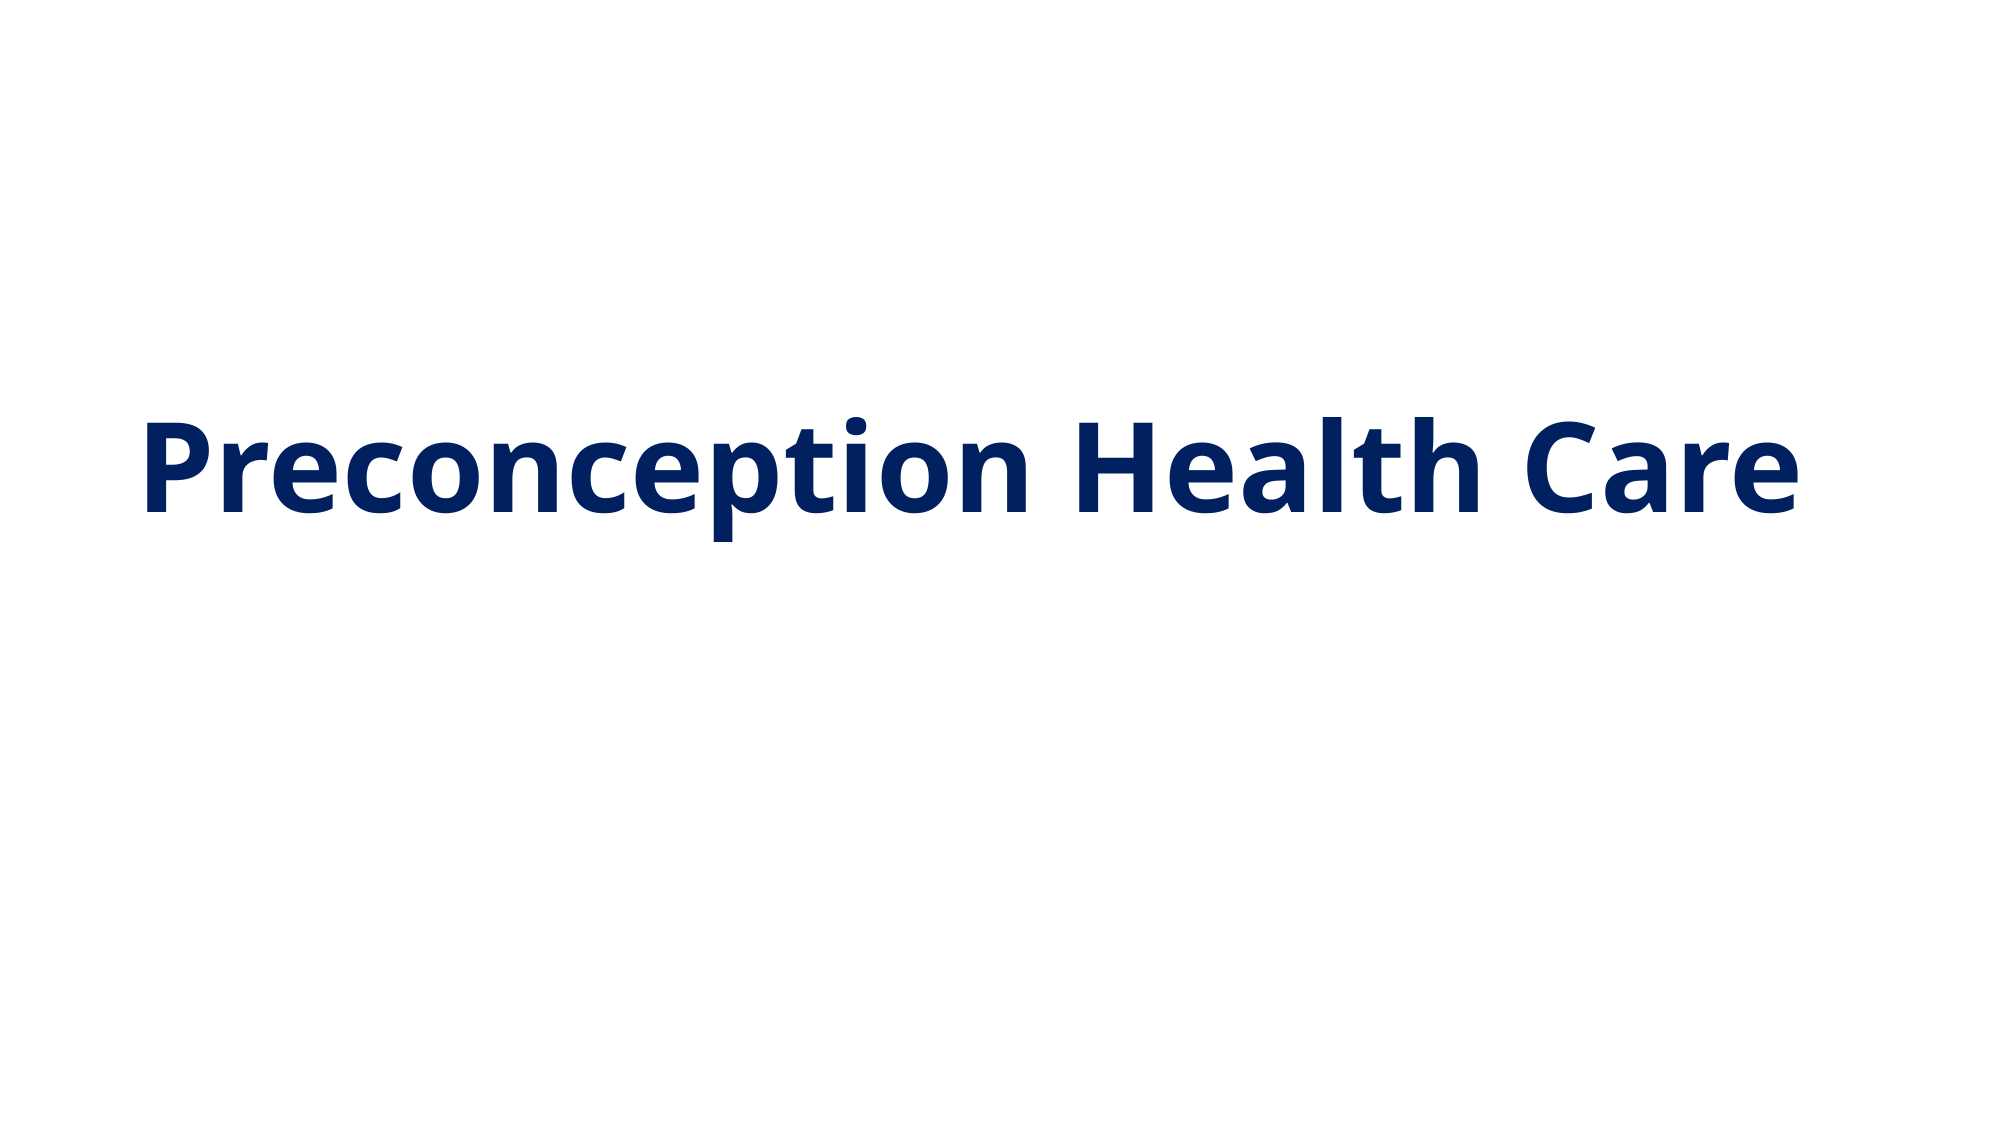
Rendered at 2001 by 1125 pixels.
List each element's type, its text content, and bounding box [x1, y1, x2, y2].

title Preconception Health Care [108, 363, 1834, 581]
